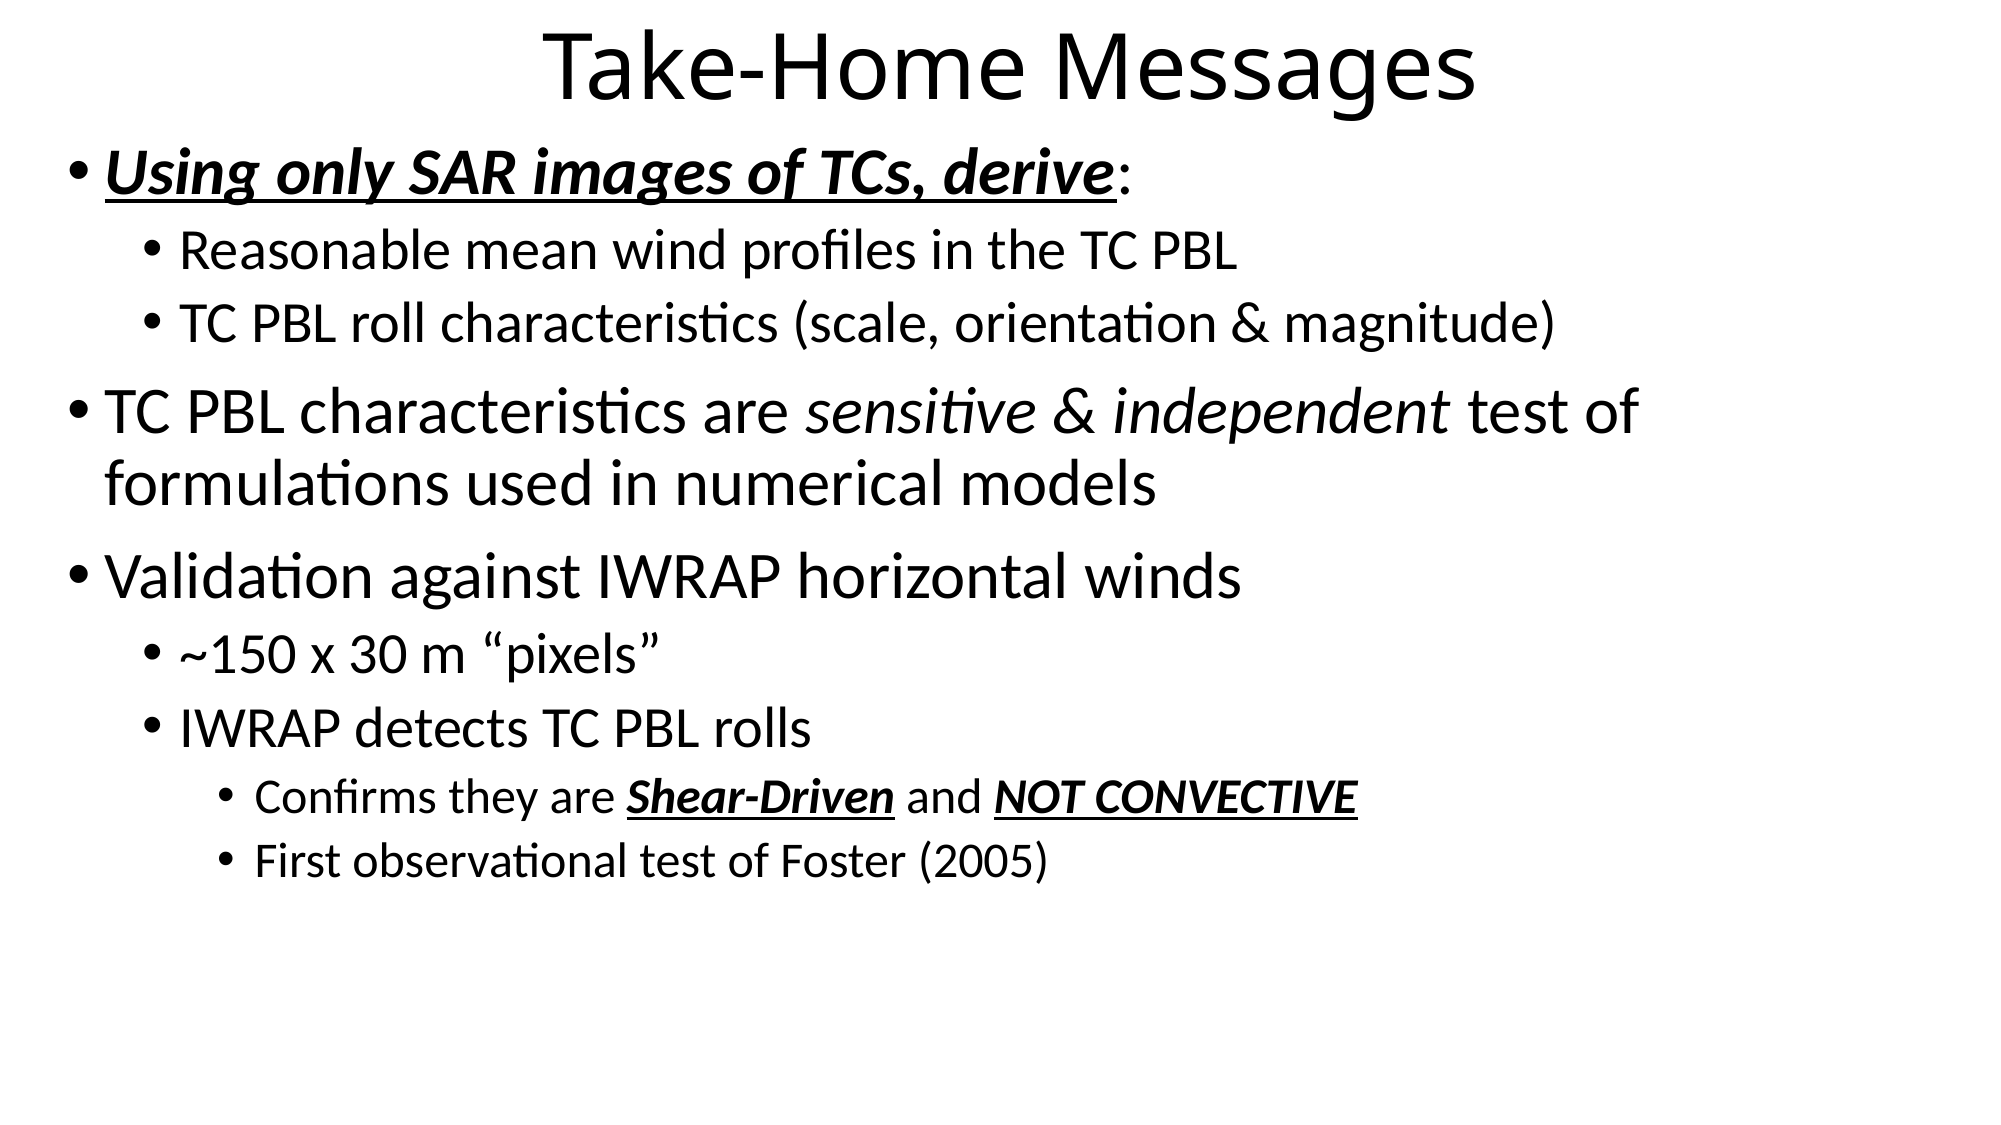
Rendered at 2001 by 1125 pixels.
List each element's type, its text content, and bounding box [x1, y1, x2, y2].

title Take-Home Messages [148, 6, 1874, 134]
